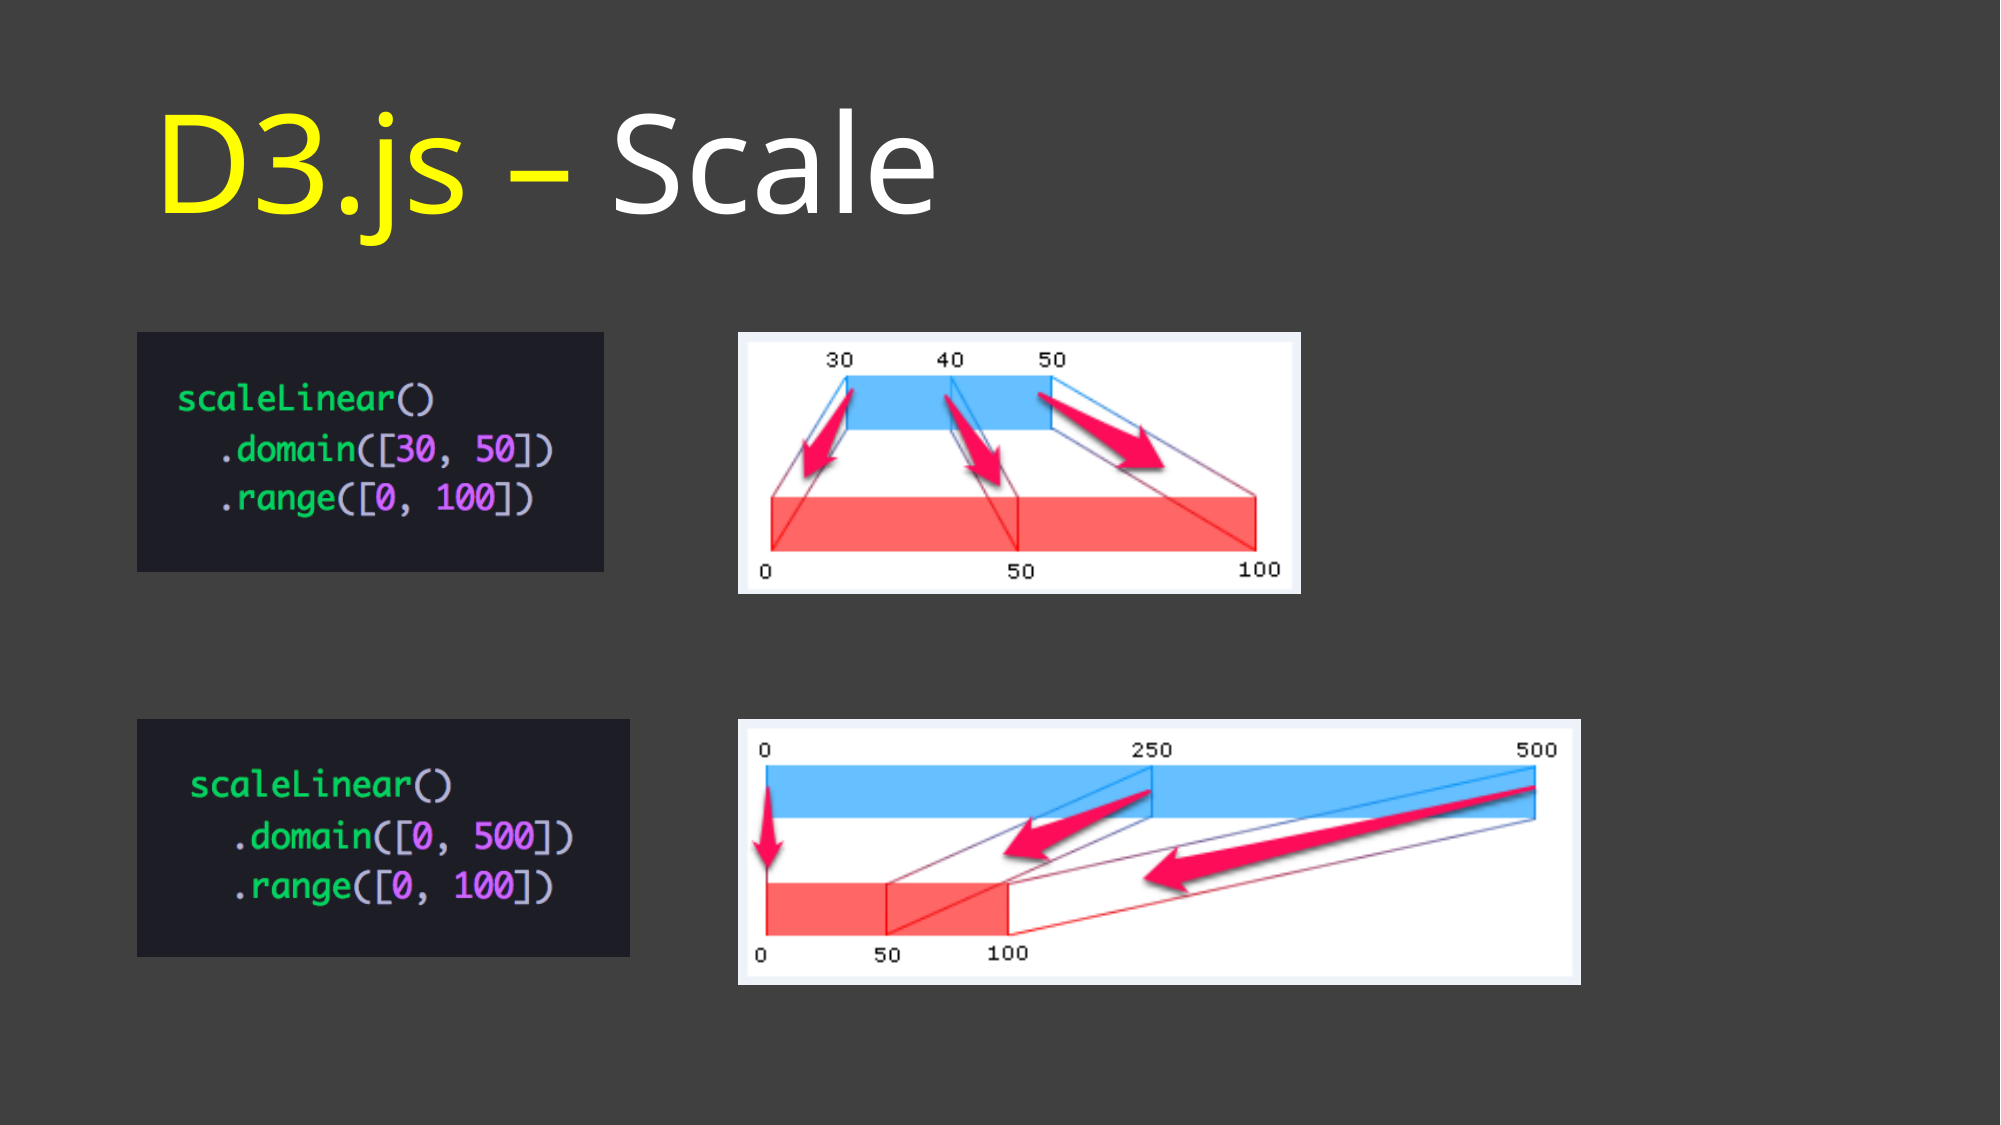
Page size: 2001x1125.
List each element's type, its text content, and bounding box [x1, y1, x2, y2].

picture [737, 719, 1581, 985]
picture [137, 719, 630, 957]
title D3.js – Scale [137, 59, 1863, 278]
list [137, 310, 1863, 1014]
picture [137, 332, 604, 572]
picture [738, 332, 1301, 594]
